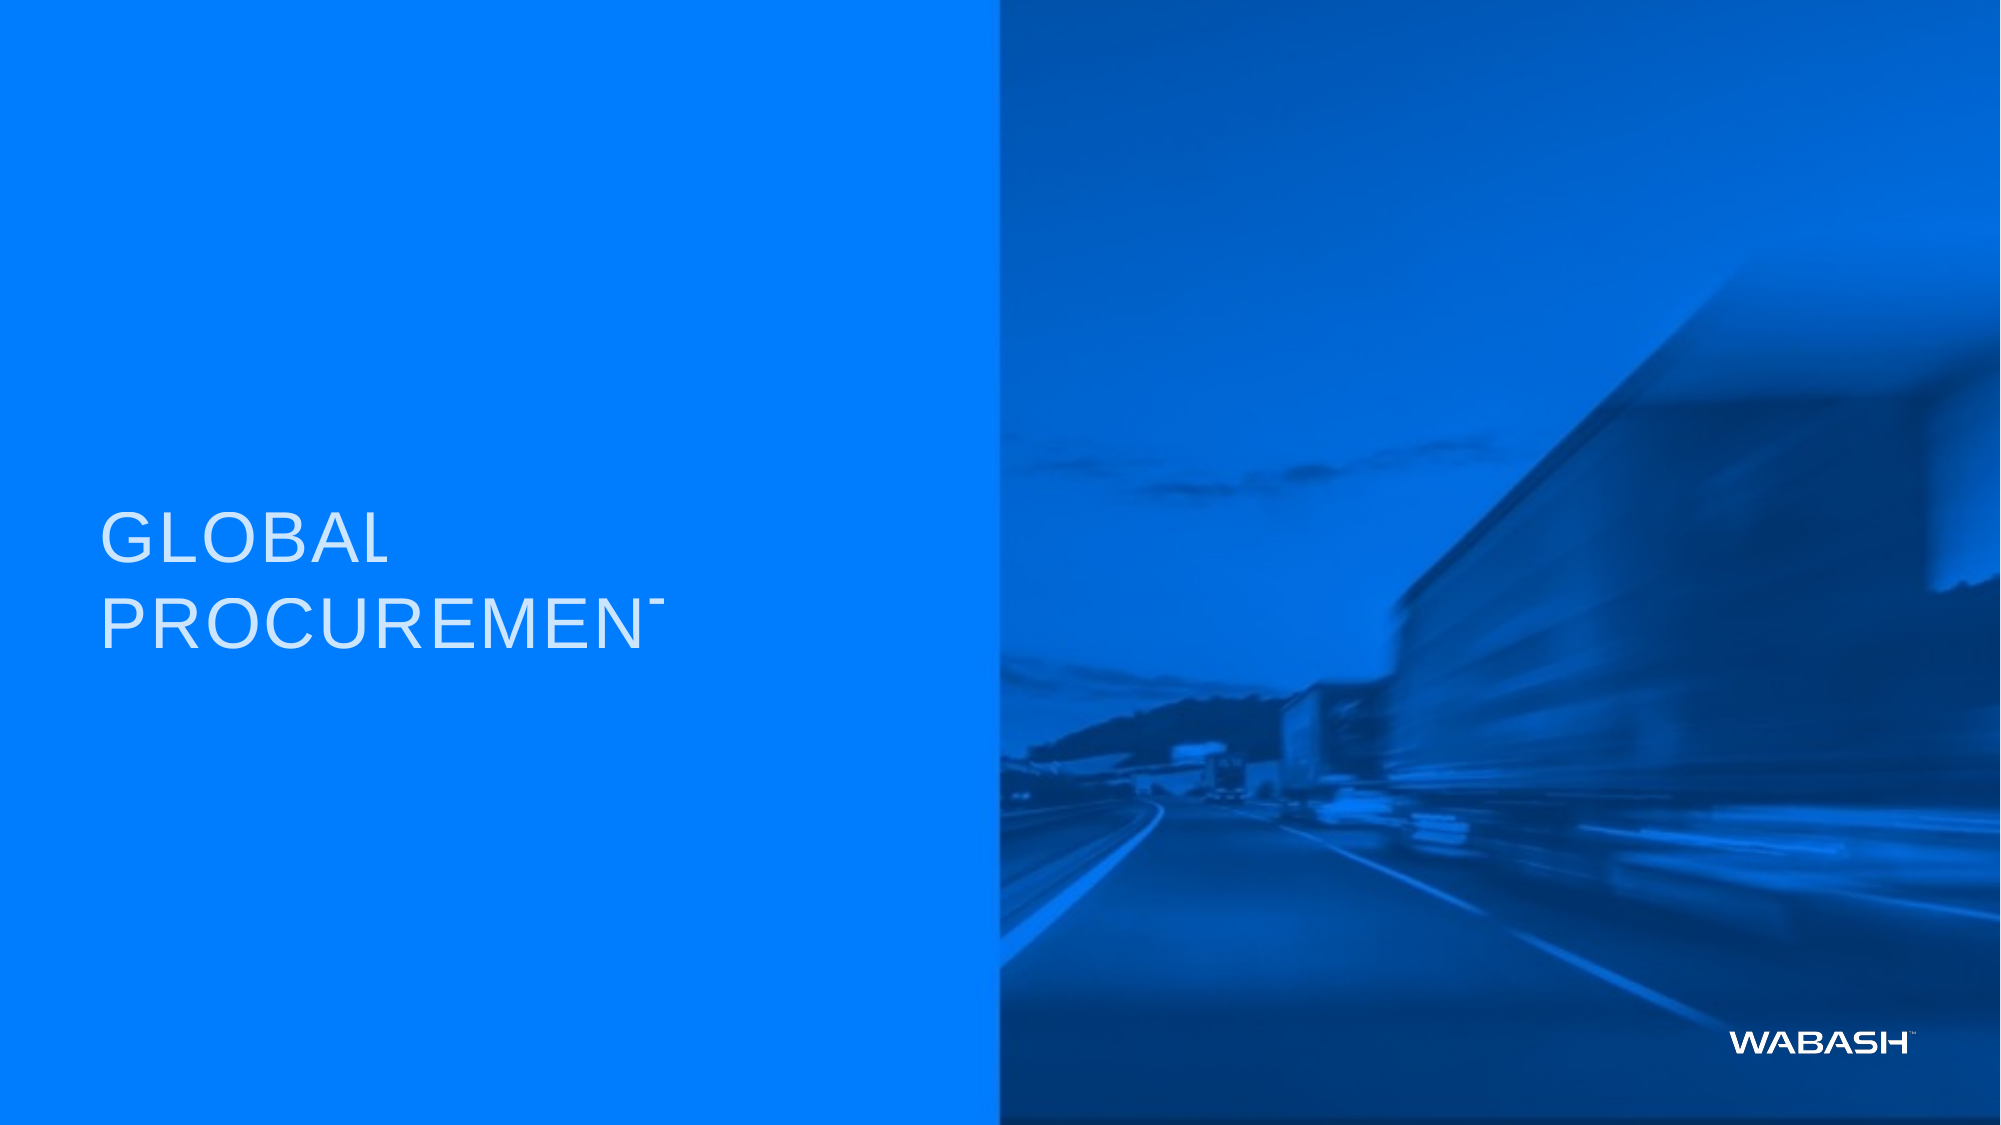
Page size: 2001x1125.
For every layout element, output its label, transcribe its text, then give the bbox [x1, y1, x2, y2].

picture [0, 0, 2001, 1125]
title Global Procurement [99, 490, 900, 798]
